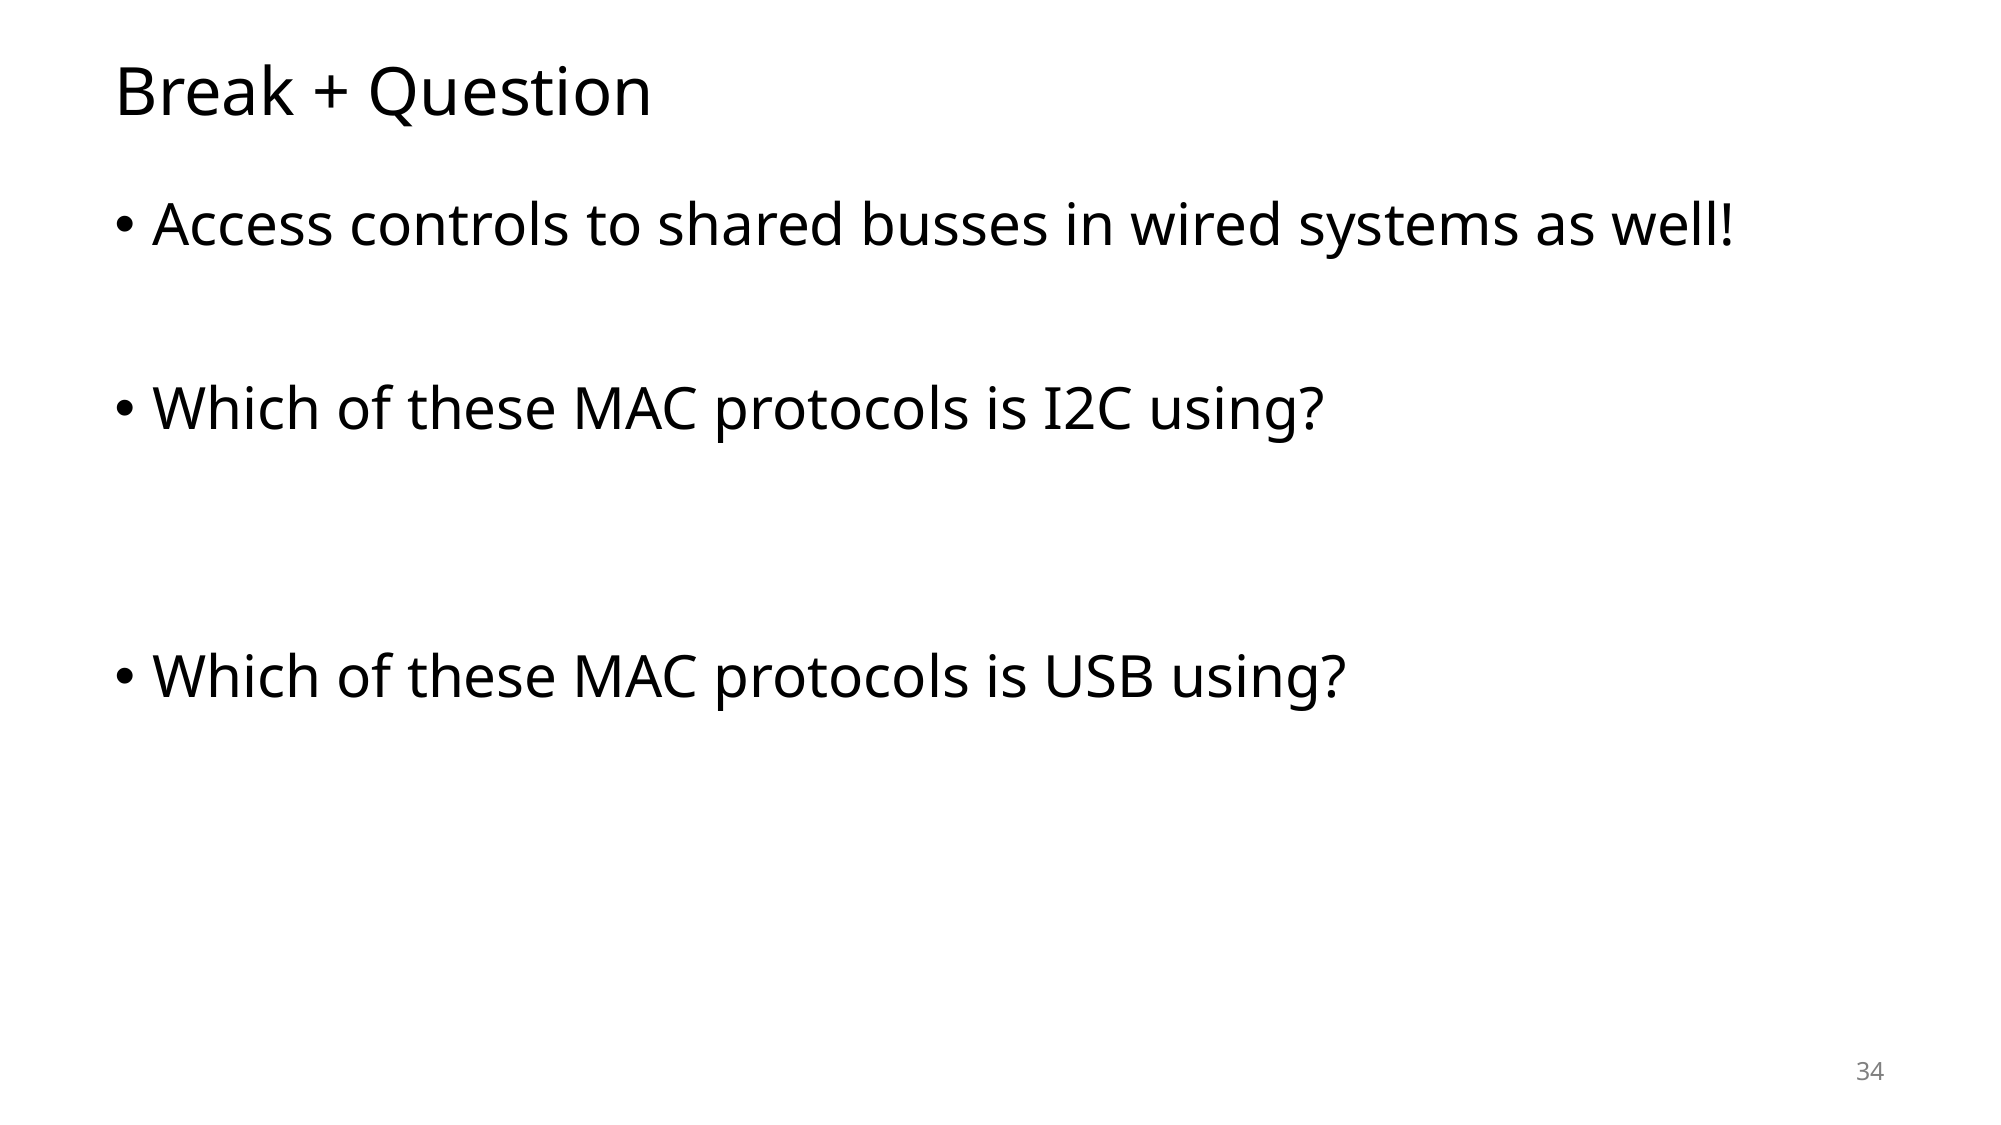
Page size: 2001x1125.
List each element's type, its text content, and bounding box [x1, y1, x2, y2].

title Break + Question [99, 37, 1900, 150]
list Access controls to shared busses in wired systems as well! Which of these MAC protocols is I2C using? Which of these MAC protocols is USB using? [99, 187, 1900, 1013]
slide_number 34 [1749, 1042, 1900, 1103]
